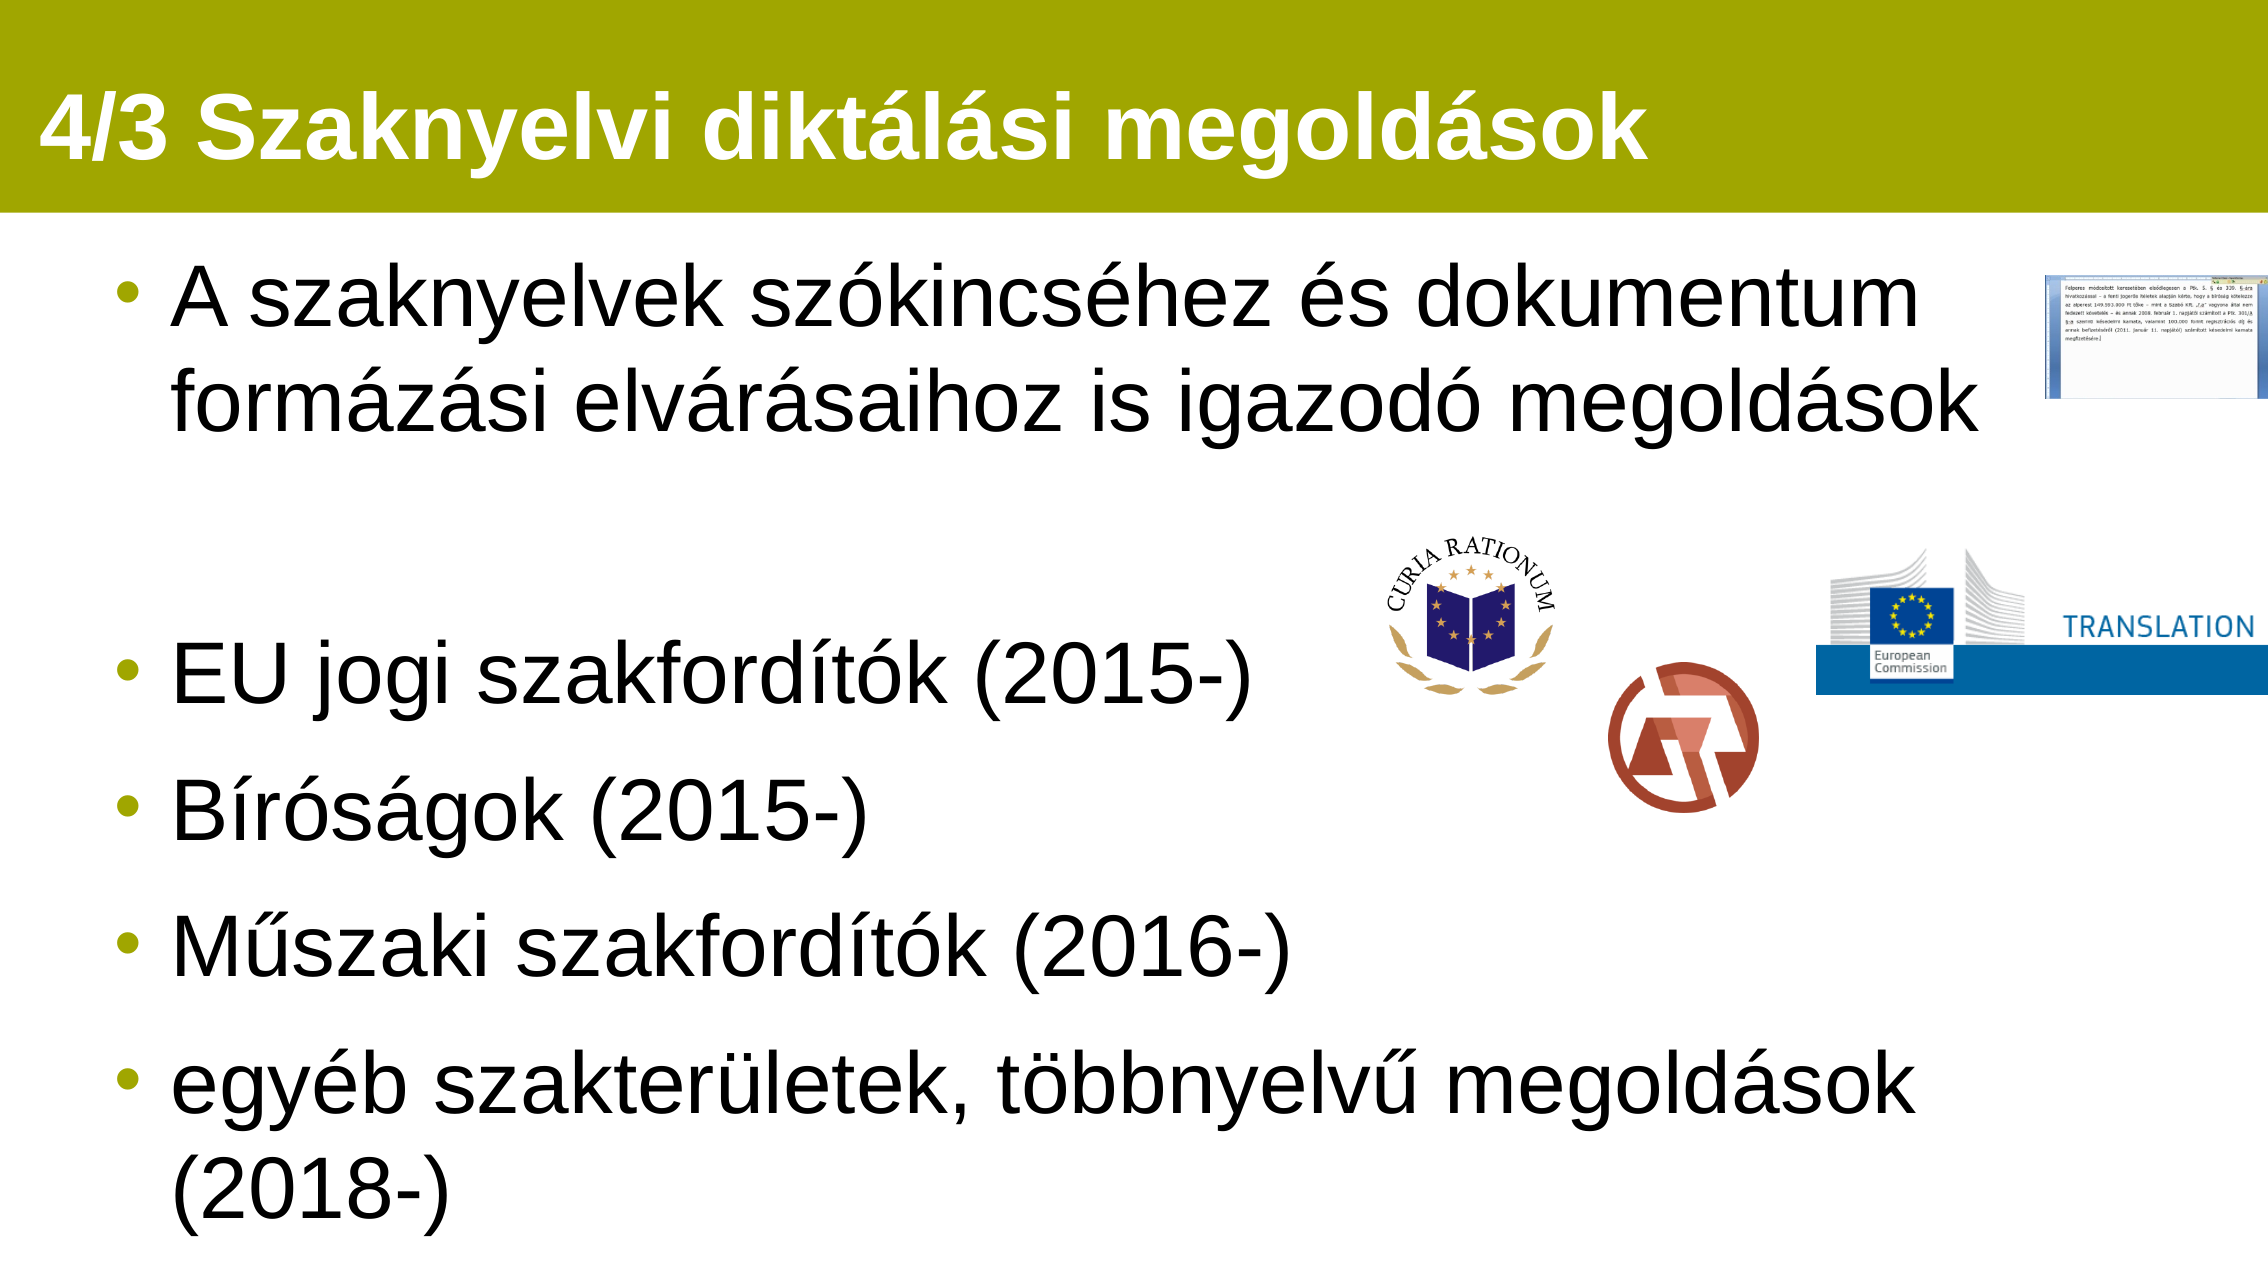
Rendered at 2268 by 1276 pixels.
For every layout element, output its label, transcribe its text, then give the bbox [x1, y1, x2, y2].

list A szaknyelvek szókincséhez és dokumentum formázási elvárásaihoz is igazodó megoldások EU jogi szakfordítók (2015-) Bíróságok (2015-) Műszaki szakfordítók (2016-) egyéb szakterületek, többnyelvű megoldások (2018-) [91, 226, 2174, 1152]
picture [1816, 536, 2268, 695]
picture [1383, 527, 1560, 704]
picture [1608, 662, 1760, 814]
title 4/3 Szaknyelvi diktálási megoldások [16, 43, 2011, 217]
picture [2045, 274, 2268, 399]
